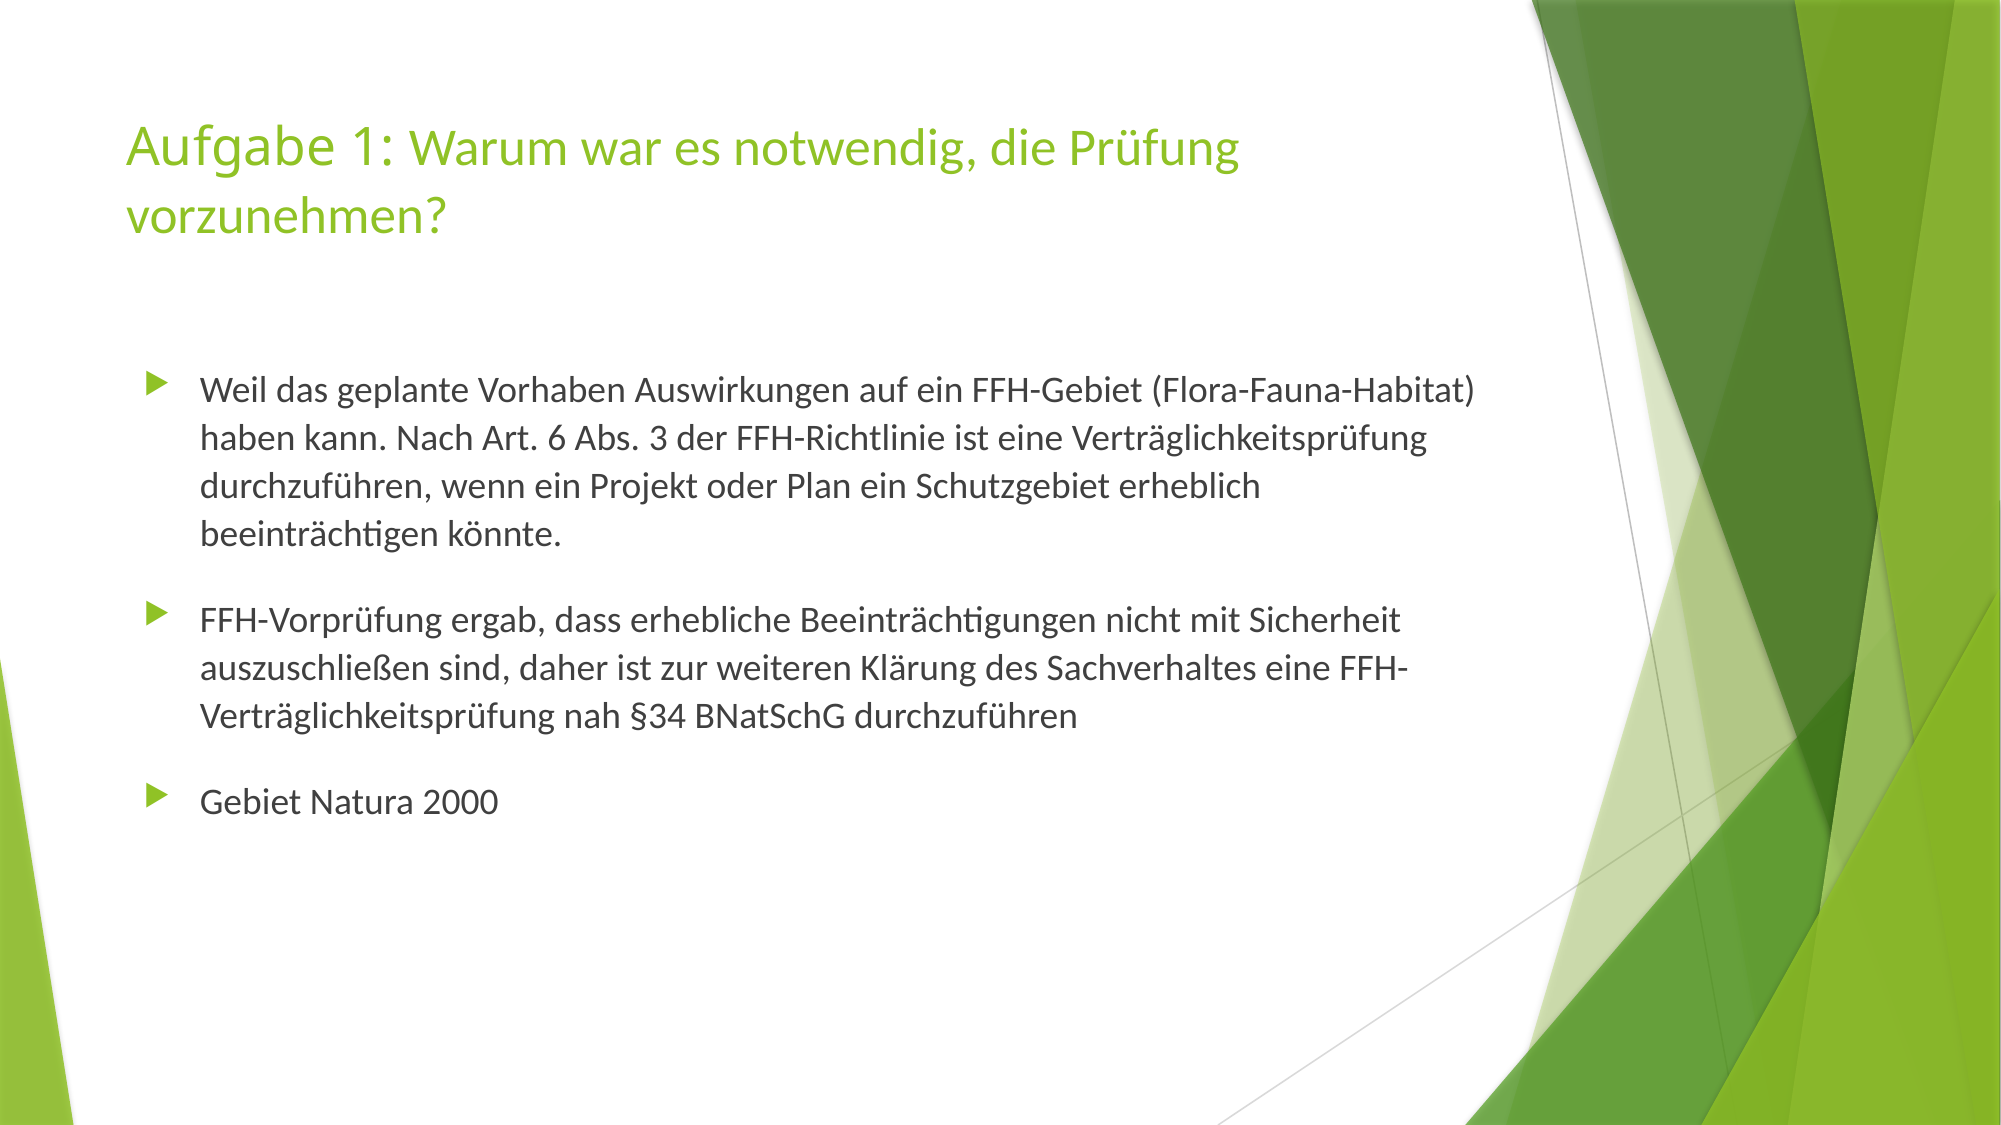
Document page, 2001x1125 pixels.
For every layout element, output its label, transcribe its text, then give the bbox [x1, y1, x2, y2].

title Aufgabe 1: Warum war es notwendig, die Prüfung vorzunehmen? [111, 99, 1522, 317]
list Weil das geplante Vorhaben Auswirkungen auf ein FFH-Gebiet (Flora-Fauna-Habitat) haben kann. Nach Art. 6 Abs. 3 der FFH-Richtlinie ist eine Verträglichkeitsprüfung durchzuführen, wenn ein Projekt oder Plan ein Schutzgebiet erheblich beeinträchtigen könnte. FFH-Vorprüfung ergab, dass erhebliche Beeinträchtigungen nicht mit Sicherheit auszuschließen sind, daher ist zur weiteren Klärung des Sachverhaltes eine FFH-Verträglichkeitsprüfung nah §34 BNatSchG durchzuführen Gebiet Natura 2000 [111, 354, 1522, 992]
